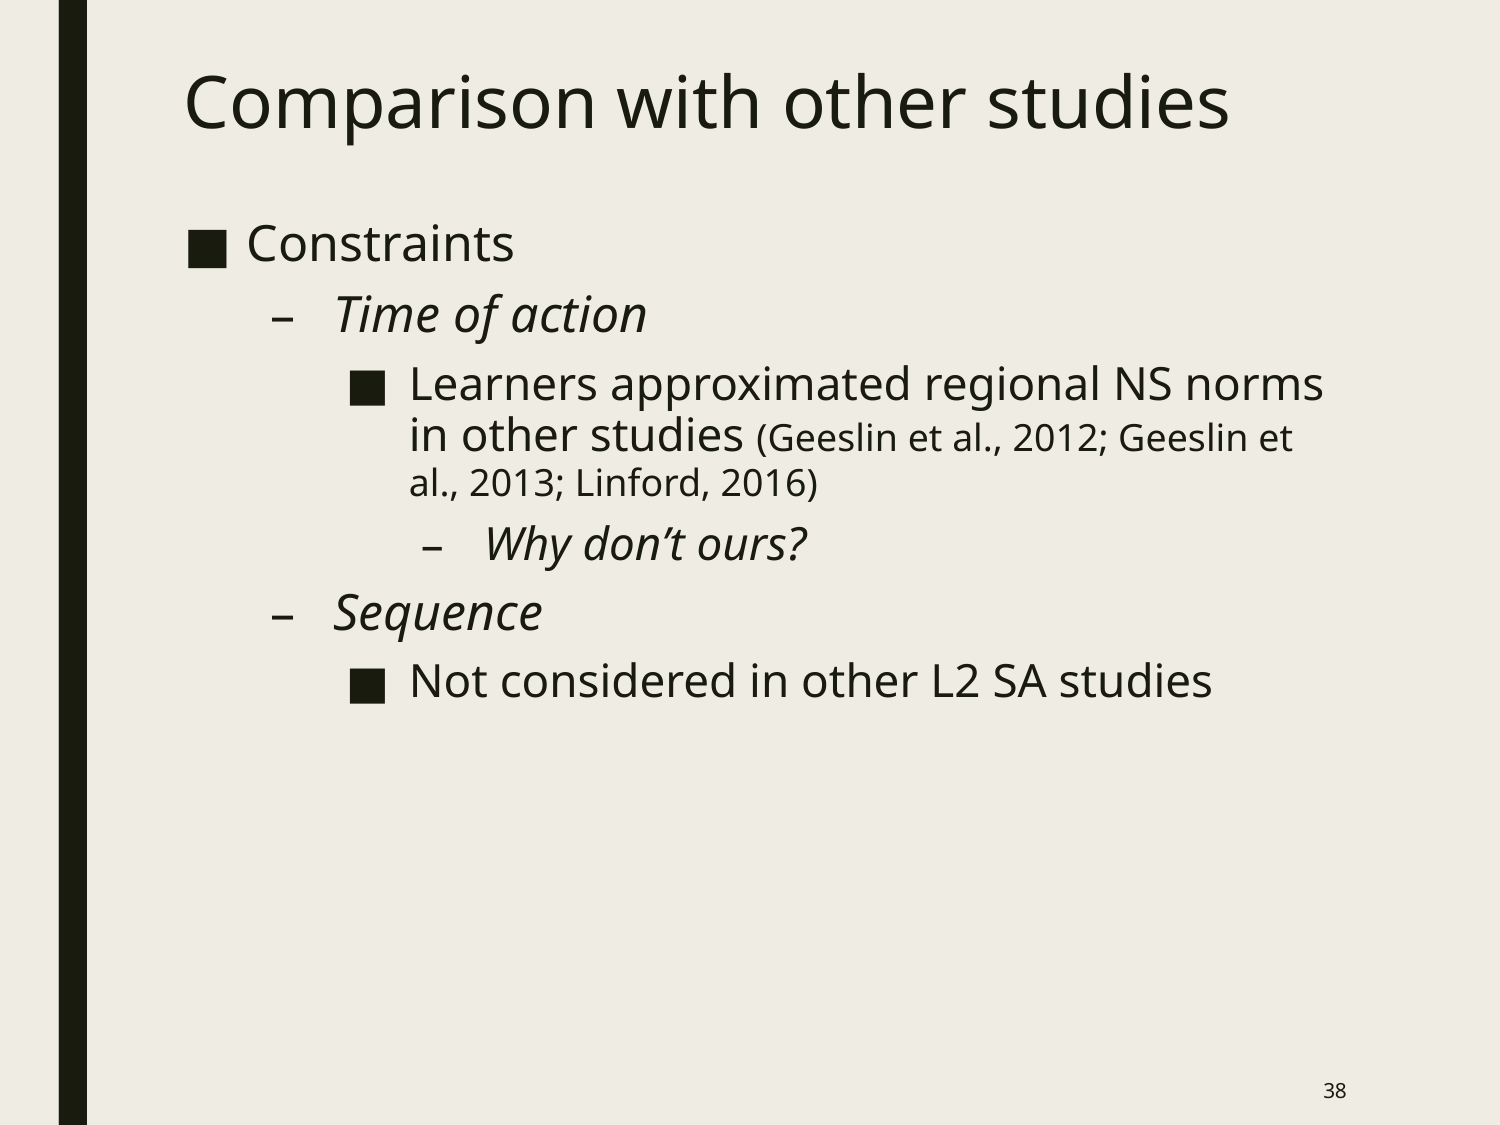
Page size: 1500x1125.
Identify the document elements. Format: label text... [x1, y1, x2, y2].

title Comparison with other studies [168, 59, 1351, 209]
slide_number 38 [1165, 1058, 1362, 1125]
list Constraints Time of action Learners approximated regional NS norms in other studies (Geeslin et al., 2012; Geeslin et al., 2013; Linford, 2016) Why don’t ours? Sequence Not considered in other L2 SA studies [168, 209, 1351, 1059]
